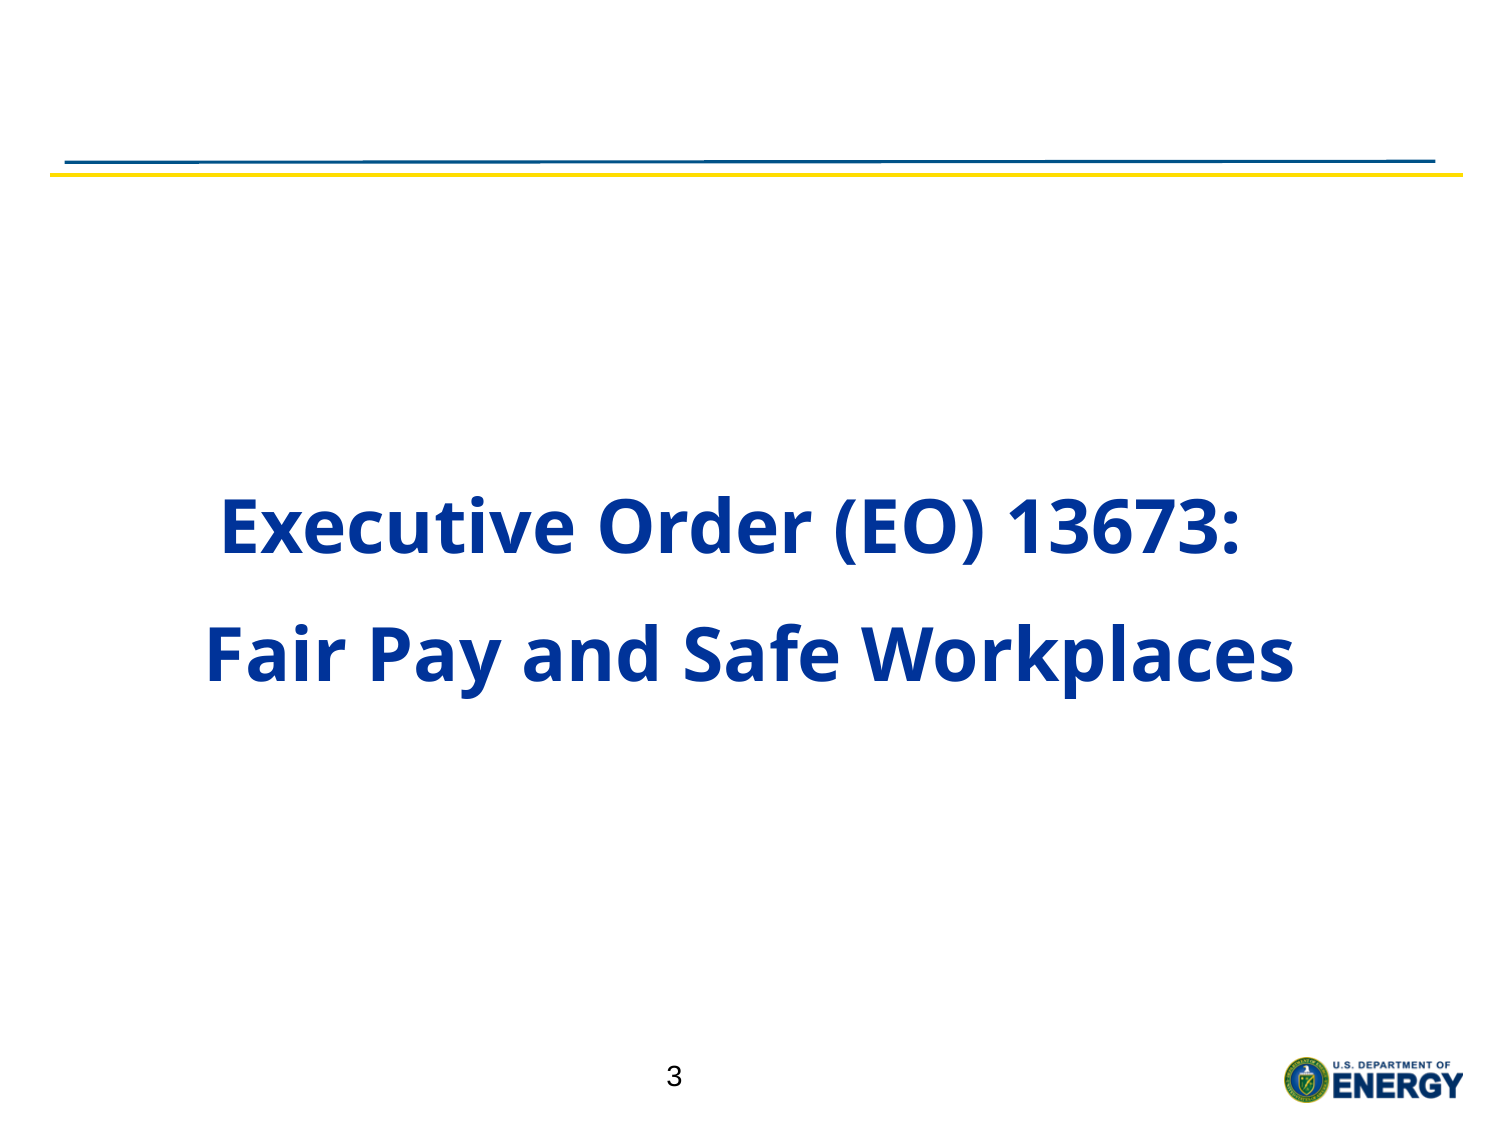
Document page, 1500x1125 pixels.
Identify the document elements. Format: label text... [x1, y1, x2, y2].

picture [1284, 1057, 1463, 1103]
list Executive Order (EO) 13673: Fair Pay and Safe Workplaces [75, 187, 1425, 988]
